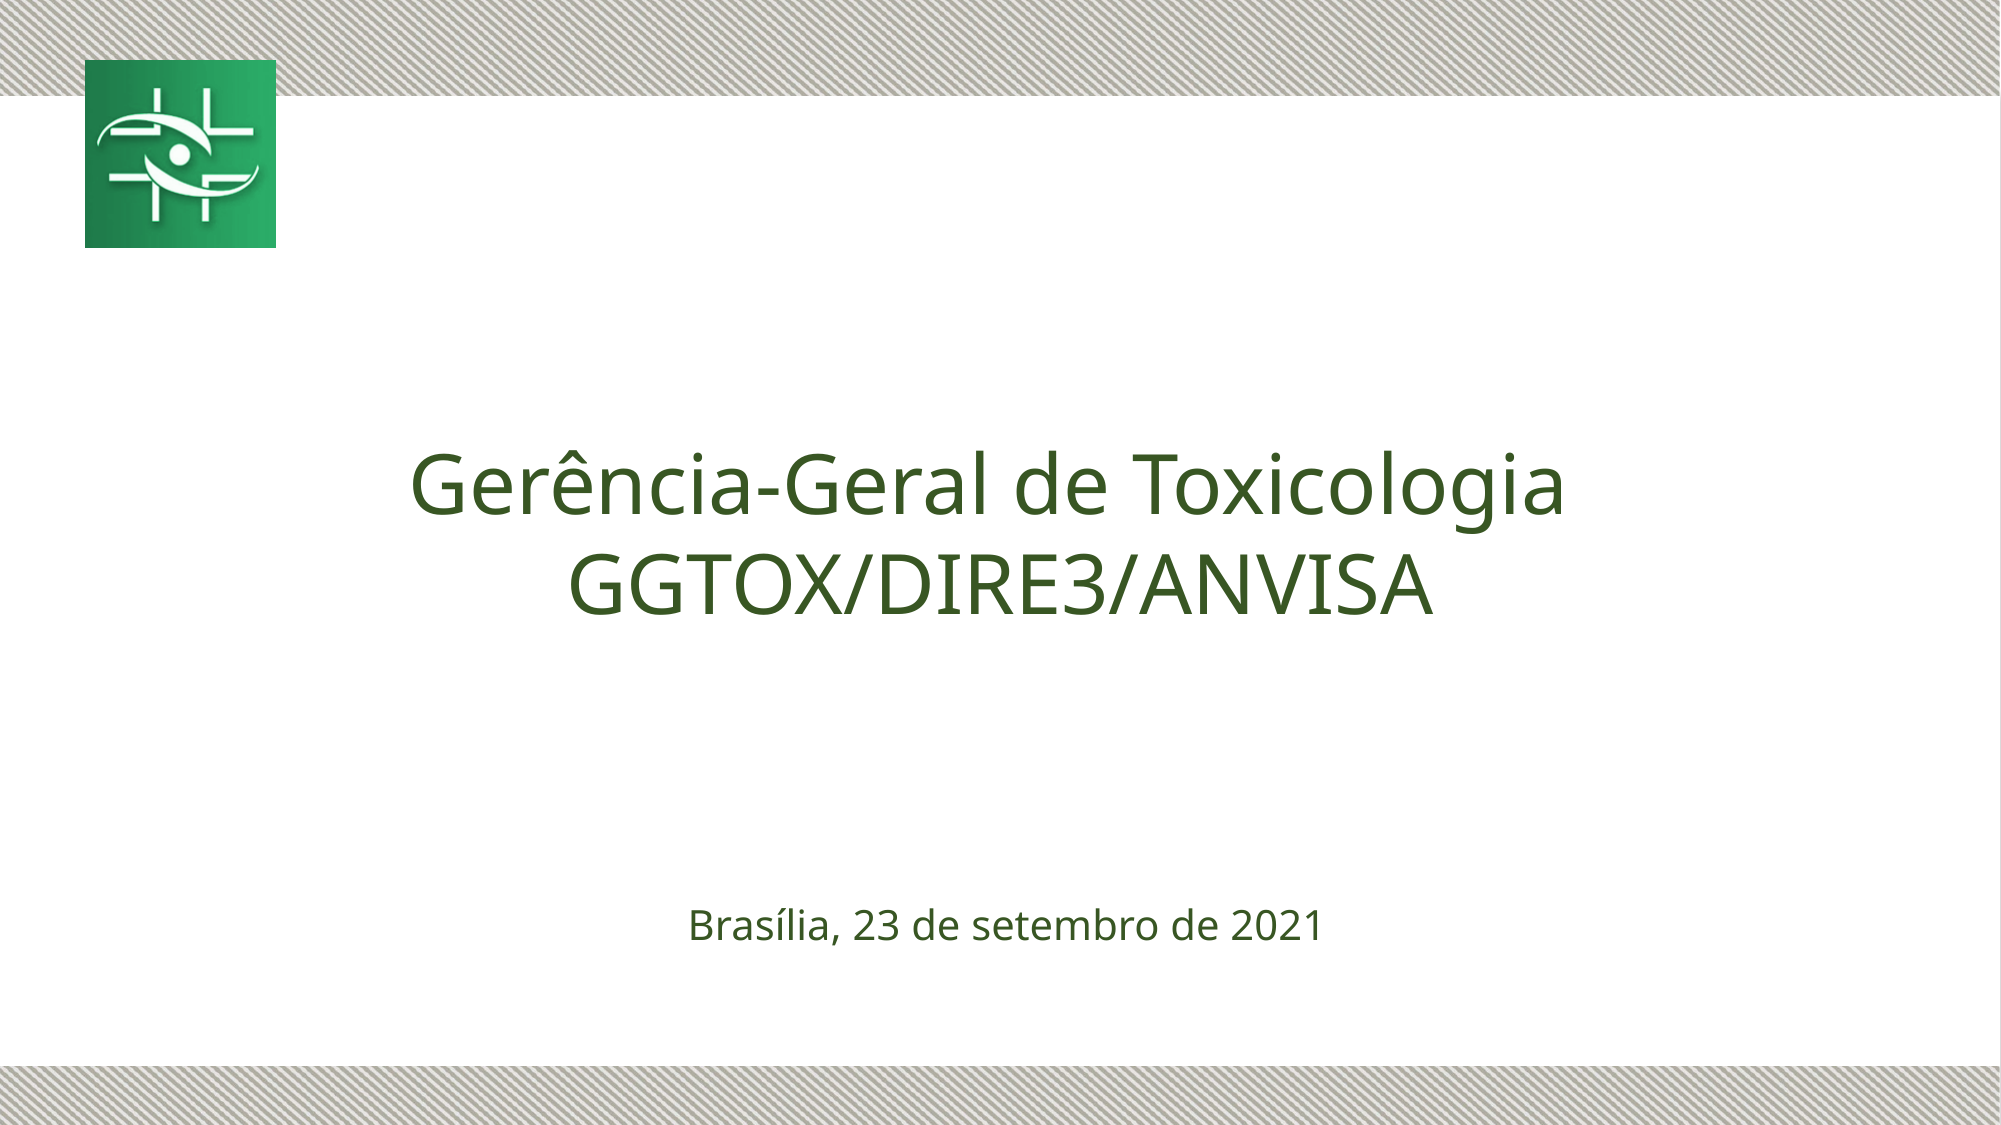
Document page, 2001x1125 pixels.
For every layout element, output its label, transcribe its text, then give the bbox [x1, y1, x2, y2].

picture [0, 1066, 2000, 1125]
picture [0, 0, 2000, 248]
title Gerência-Geral de Toxicologia GGTOX/DIRE3/ANVISA [0, 423, 2000, 701]
text_box Brasília, 23 de setembro de 2021 [658, 890, 1356, 956]
